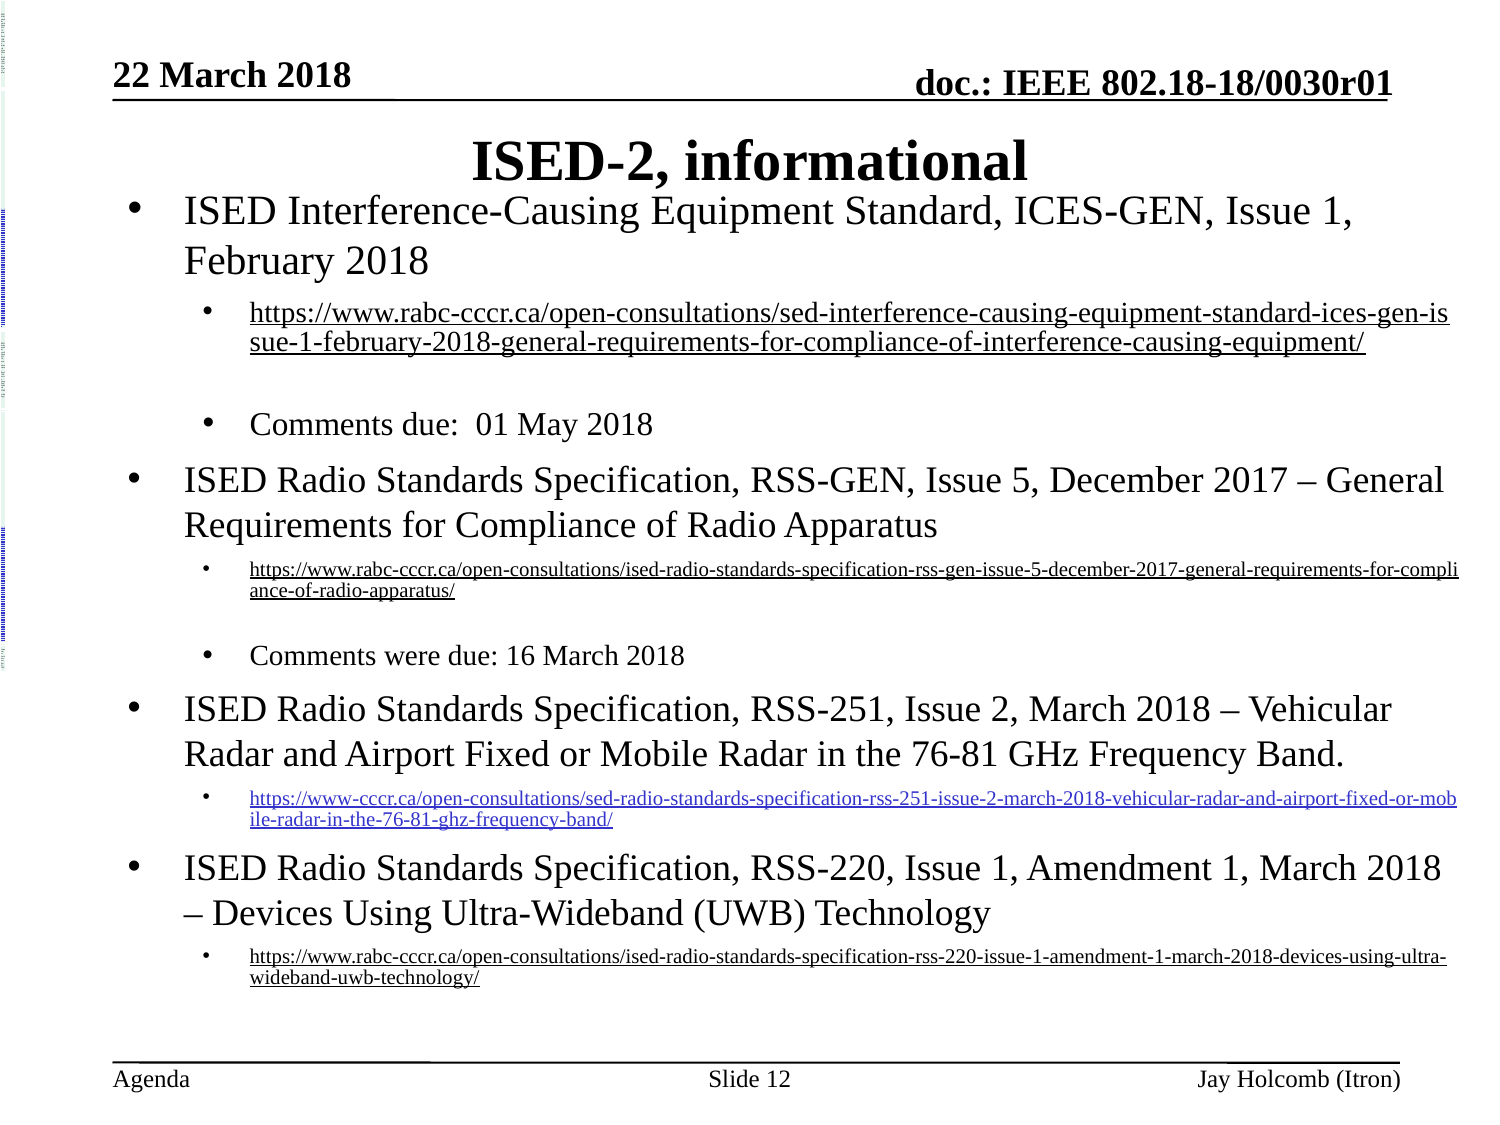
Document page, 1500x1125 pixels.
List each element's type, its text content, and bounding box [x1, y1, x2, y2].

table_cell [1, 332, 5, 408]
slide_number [112, 49, 463, 95]
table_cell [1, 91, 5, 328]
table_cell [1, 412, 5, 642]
list ISED Interference-Causing Equipment Standard, ICES-GEN, Issue 1, February 2018 https://www.rabc-cccr.ca/open-consultations/sed-interference-causing-equipment-standard-ices-gen-issue-1-february-2018-general-requirements-for-compliance-of-interference-causing-equipment/ Comments due: 01 May 2018 ISED Radio Standards Specification, RSS-GEN, Issue 5, December 2017 – General Requirements for Compliance of Radio Apparatus https://www.rabc-cccr.ca/open-consultations/ised-radio-standards-specification-rss-gen-issue-5-december-2017-general-requirements-for-compliance-of-radio-apparatus/ Comments were due: 16 March 2018 ISED Radio Standards Specification, RSS-251, Issue 2, March 2018 – Vehicular Radar and Airport Fixed or Mobile Radar in the 76-81 GHz Frequency Band. https://www-cccr.ca/open-consultations/sed-radio-standards-specification-rss-251-issue-2-march-2018-vehicular-radar-and-airport-fixed-or-mobile-radar-in-the-76-81-ghz-frequency-band/ ISED Radio Standards Specification, RSS-220, Issue 1, Amendment 1, March 2018 – Devices Using Ultra-Wideband (UWB) Technology https://www.rabc-cccr.ca/open-consultations/ised-radio-standards-specification-rss-220-issue-1-amendment-1-march-2018-devices-using-ultra-wideband-uwb-technology/ [112, 174, 1476, 913]
title ISED-2, informational [112, 100, 1388, 174]
slide_number Slide 12 [699, 1061, 800, 1123]
footer Jay Holcomb (Itron) [878, 1061, 1402, 1093]
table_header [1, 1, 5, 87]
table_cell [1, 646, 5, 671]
